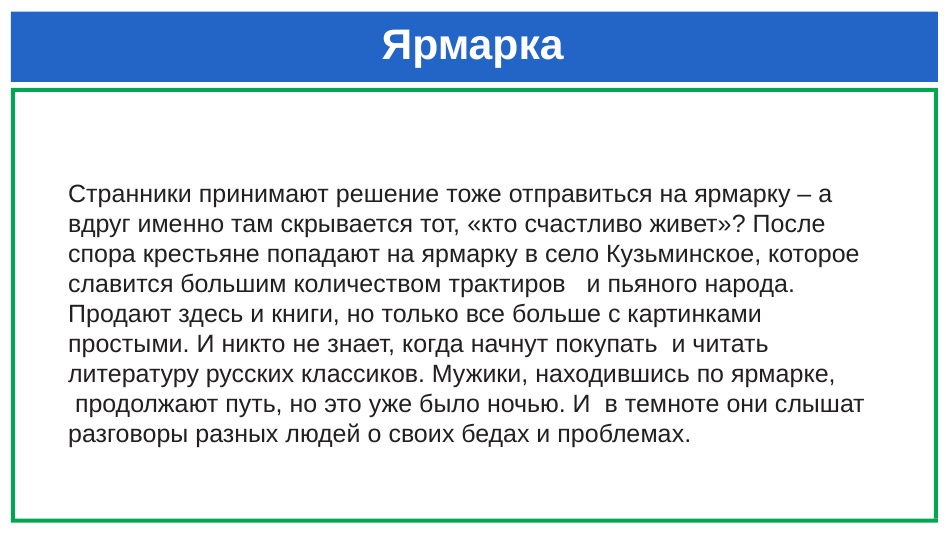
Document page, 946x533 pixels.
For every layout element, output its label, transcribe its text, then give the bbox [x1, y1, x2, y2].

list Странники принимают решение тоже отправиться на ярмарку – а вдруг именно там скрывается тот, «кто счастливо живет»? После спора крестьяне попадают на ярмарку в село Кузьминское, которое славится большим количеством трактиров и пьяного народа. Продают здесь и книги, но только все больше с картинками простыми. И никто не знает, когда начнут покупать и читать литературу русских классиков. Мужики, находившись по ярмарке, продолжают путь, но это уже было ночью. И в темноте они слышат разговоры разных людей о своих бедах и проблемах. [68, 177, 878, 511]
title Ярмарка [49, 16, 897, 69]
